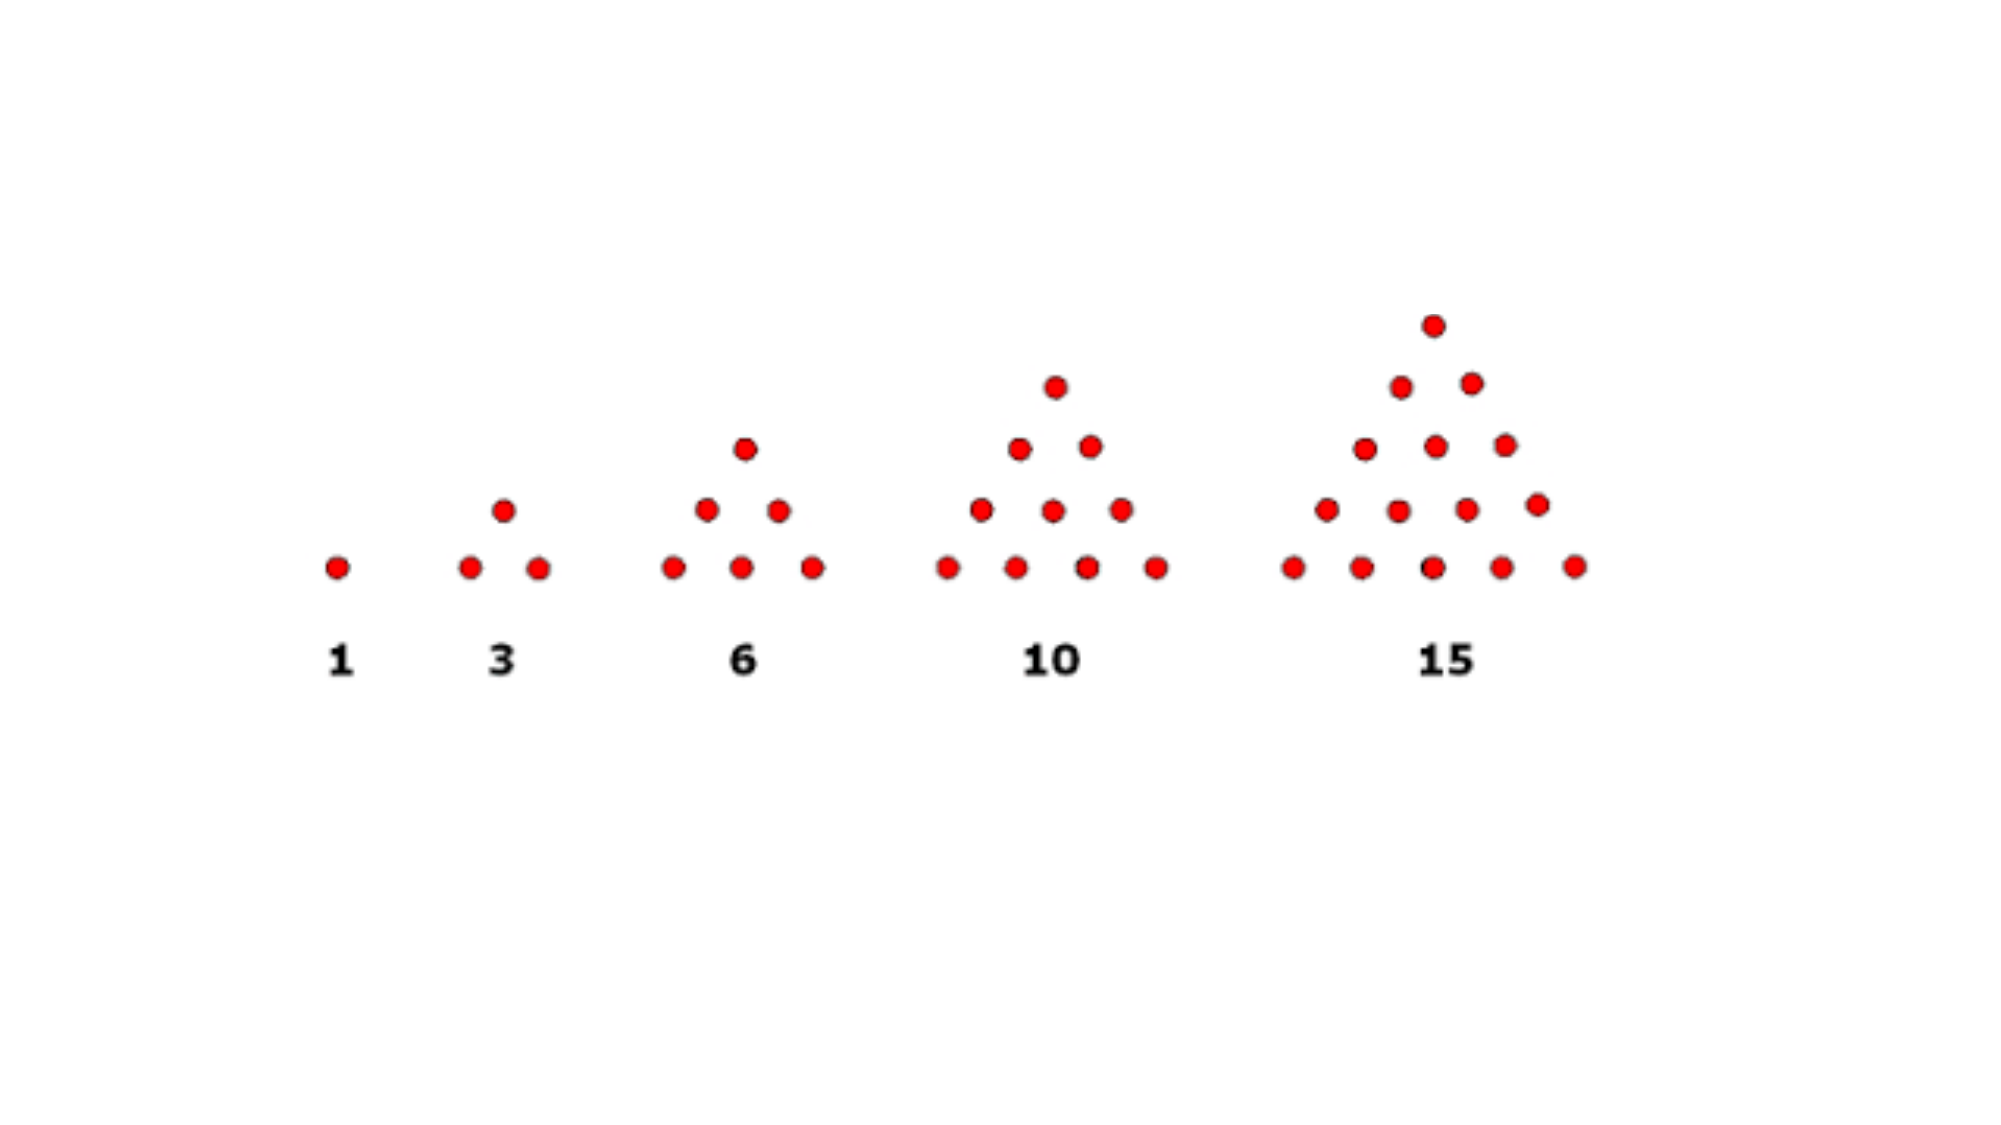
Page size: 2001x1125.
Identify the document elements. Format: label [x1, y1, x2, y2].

picture [305, 314, 1616, 690]
